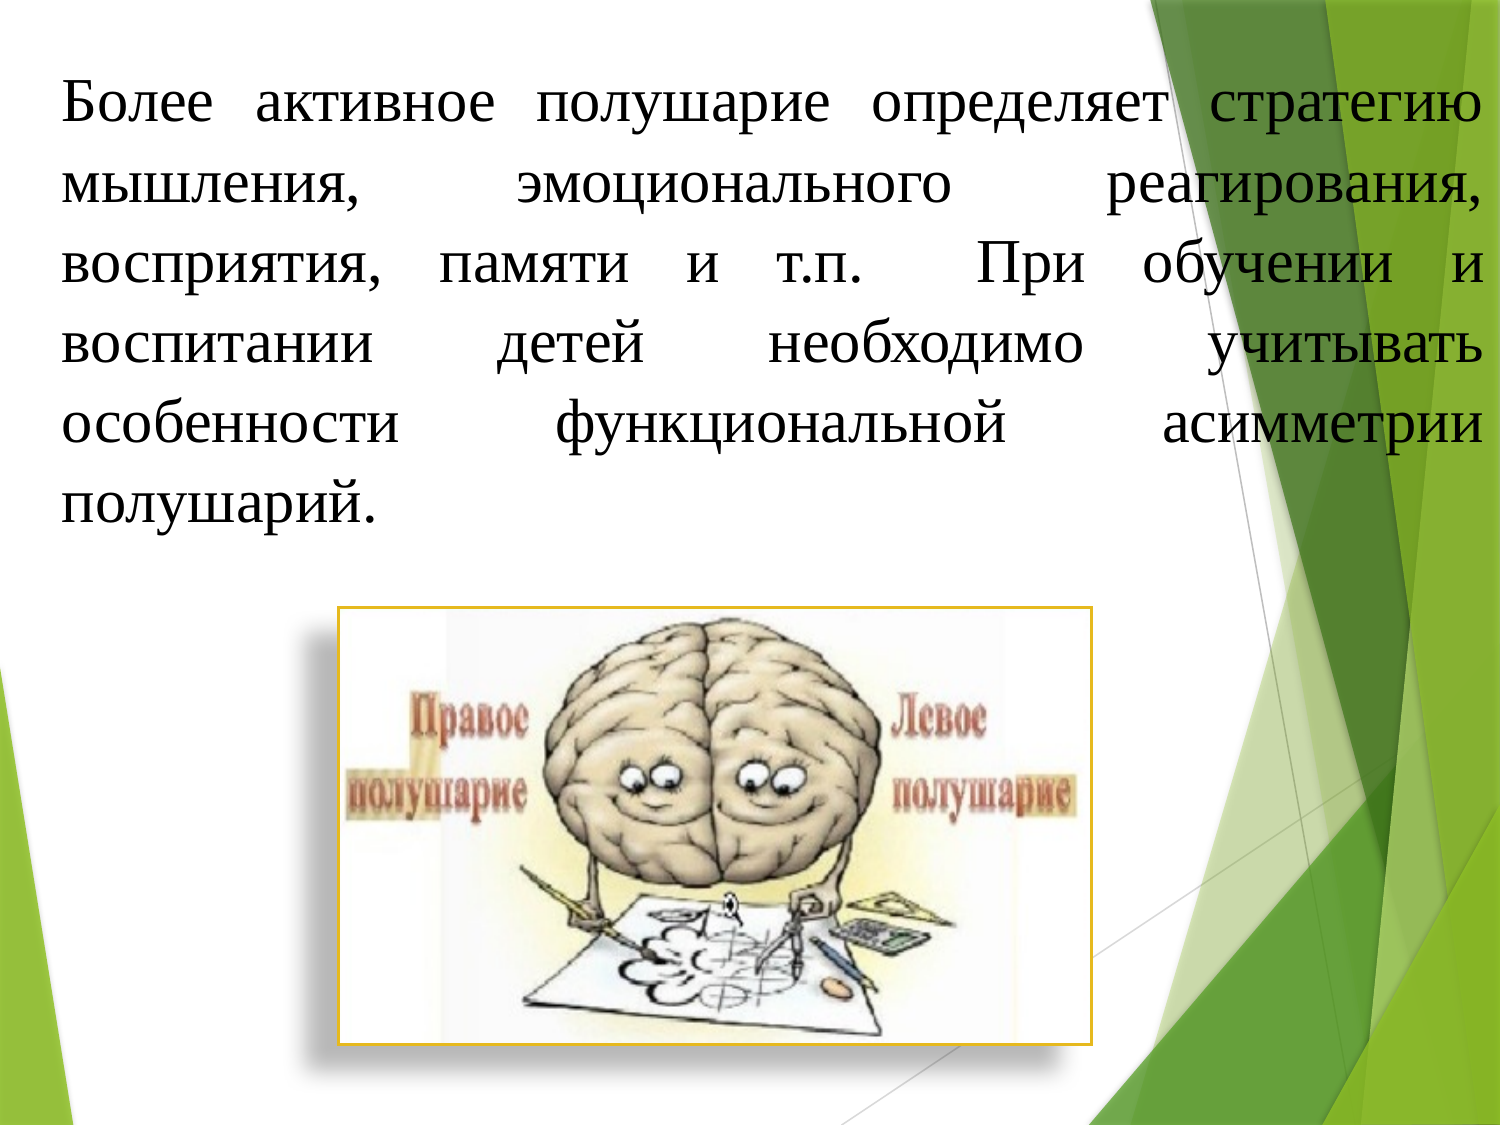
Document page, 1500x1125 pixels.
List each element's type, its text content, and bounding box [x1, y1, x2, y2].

picture [339, 608, 1091, 1044]
text_box Более активное полушарие определяет стратегию мышления, эмоционального реагирования, восприятия, памяти и т.п. При обучении и воспитании детей необходимо учитывать особенности функциональной асимметрии полушарий. [46, 46, 1500, 543]
